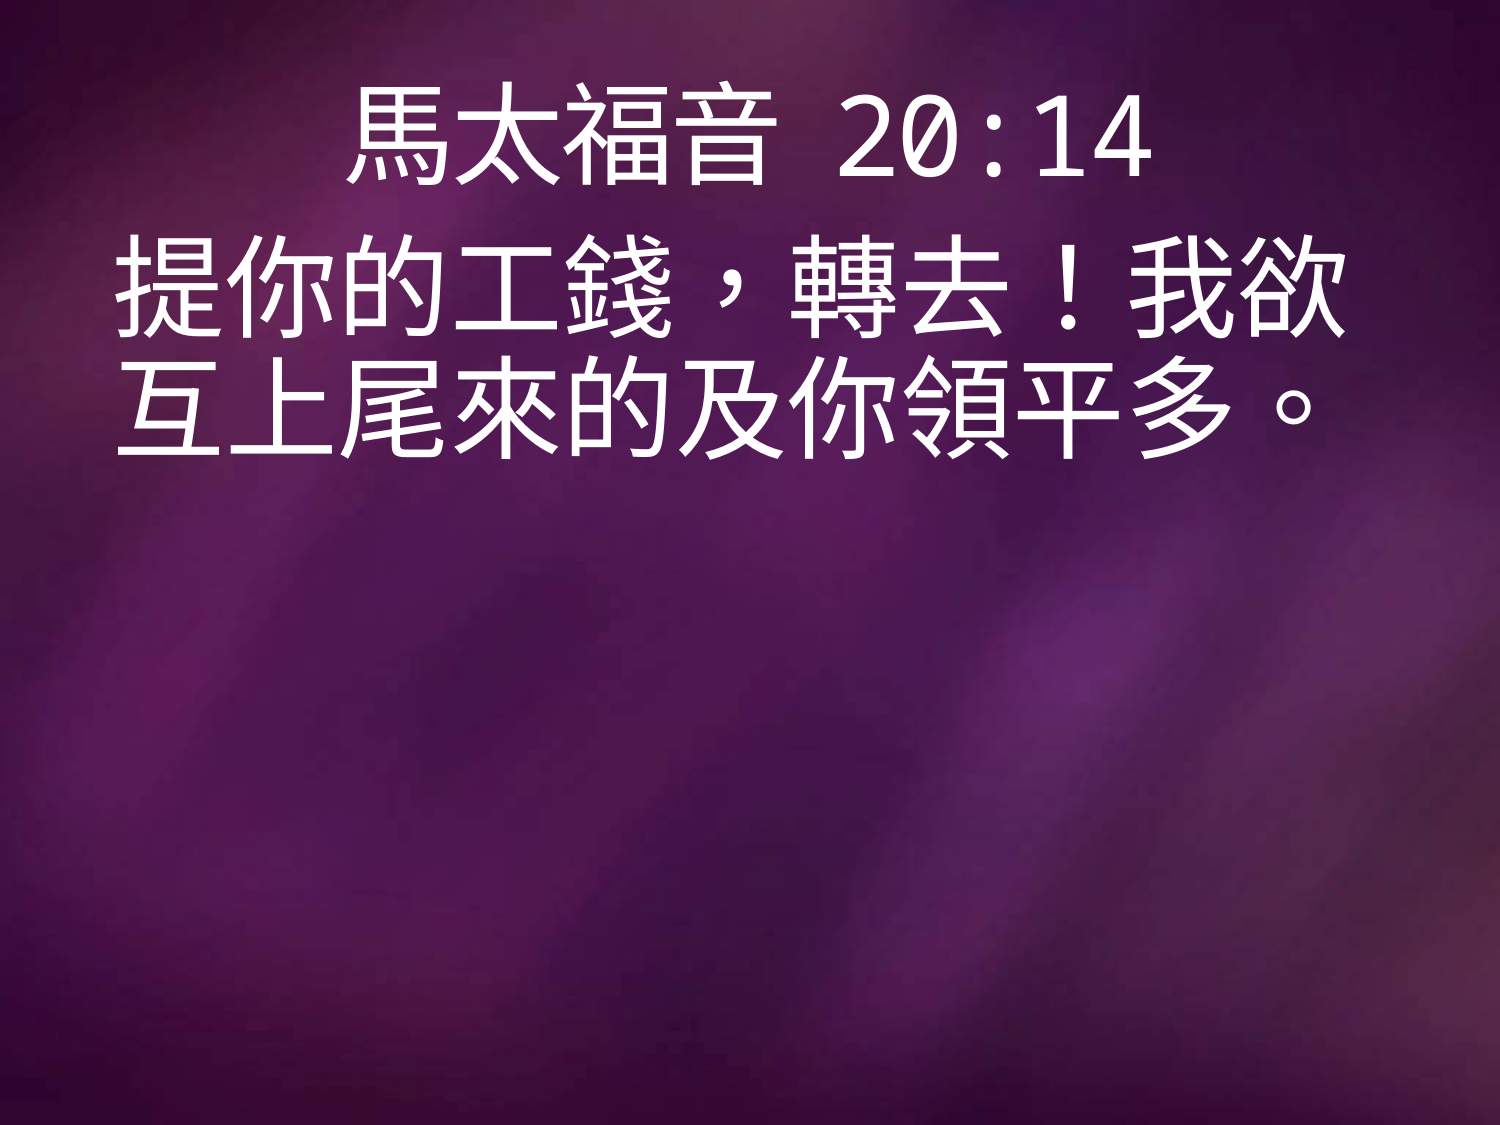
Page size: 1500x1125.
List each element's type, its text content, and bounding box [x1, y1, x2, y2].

picture [0, 0, 1500, 1125]
list 提你的工錢，轉去！我欲互上尾來的及你領平多。 [112, 231, 1400, 478]
title 馬太福音 20:14 [62, 63, 1438, 200]
